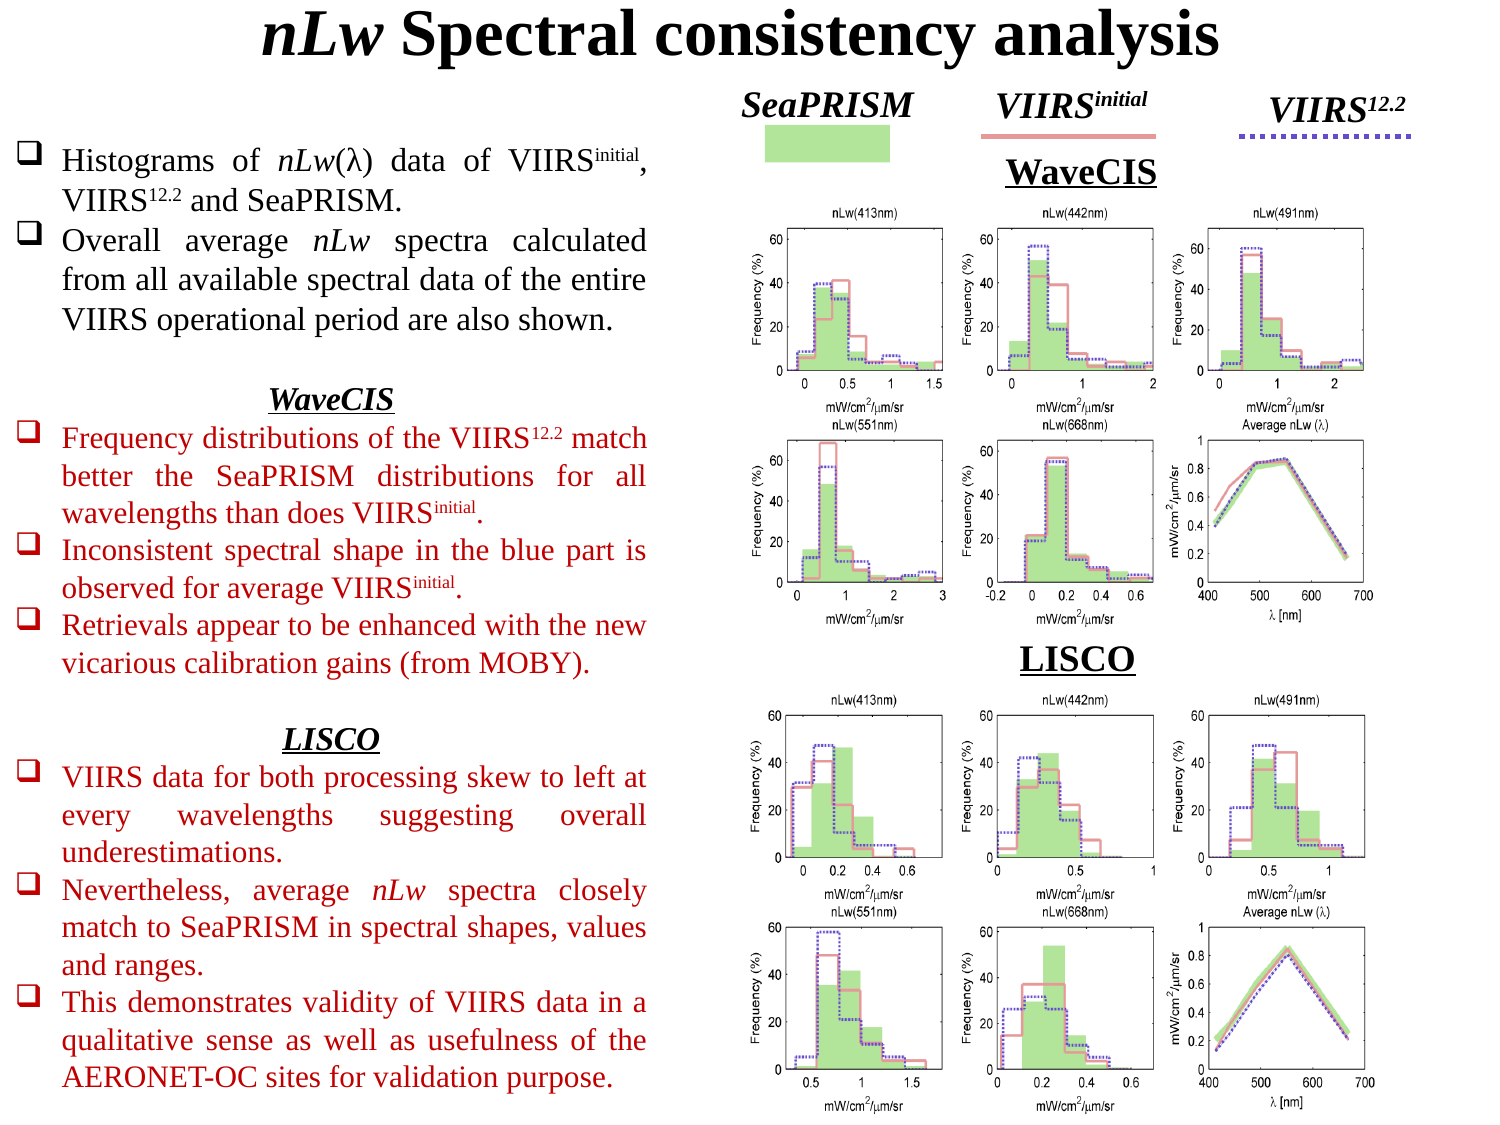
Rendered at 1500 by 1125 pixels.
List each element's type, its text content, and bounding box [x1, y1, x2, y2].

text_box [724, 72, 1426, 163]
title nLw Spectral consistency analysis [0, 24, 1500, 113]
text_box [685, 139, 1438, 1125]
text_box Histograms of nLw(λ) data of VIIRSinitial, VIIRS12.2 and SeaPRISM. Overall average nLw spectra calculated from all available spectral data of the entire VIIRS operational period are also shown. WaveCIS Frequency distributions of the VIIRS12.2 match better the SeaPRISM distributions for all wavelengths than does VIIRSinitial. Inconsistent spectral shape in the blue part is observed for average VIIRSinitial. Retrievals appear to be enhanced with the new vicarious calibration gains (from MOBY). LISCO VIIRS data for both processing skew to left at every wavelengths suggesting overall underestimations. Nevertheless, average nLw spectra closely match to SeaPRISM in spectral shapes, values and ranges. This demonstrates validity of VIIRS data in a qualitative sense as well as usefulness of the AERONET-OC sites for validation purpose. [0, 130, 663, 1102]
